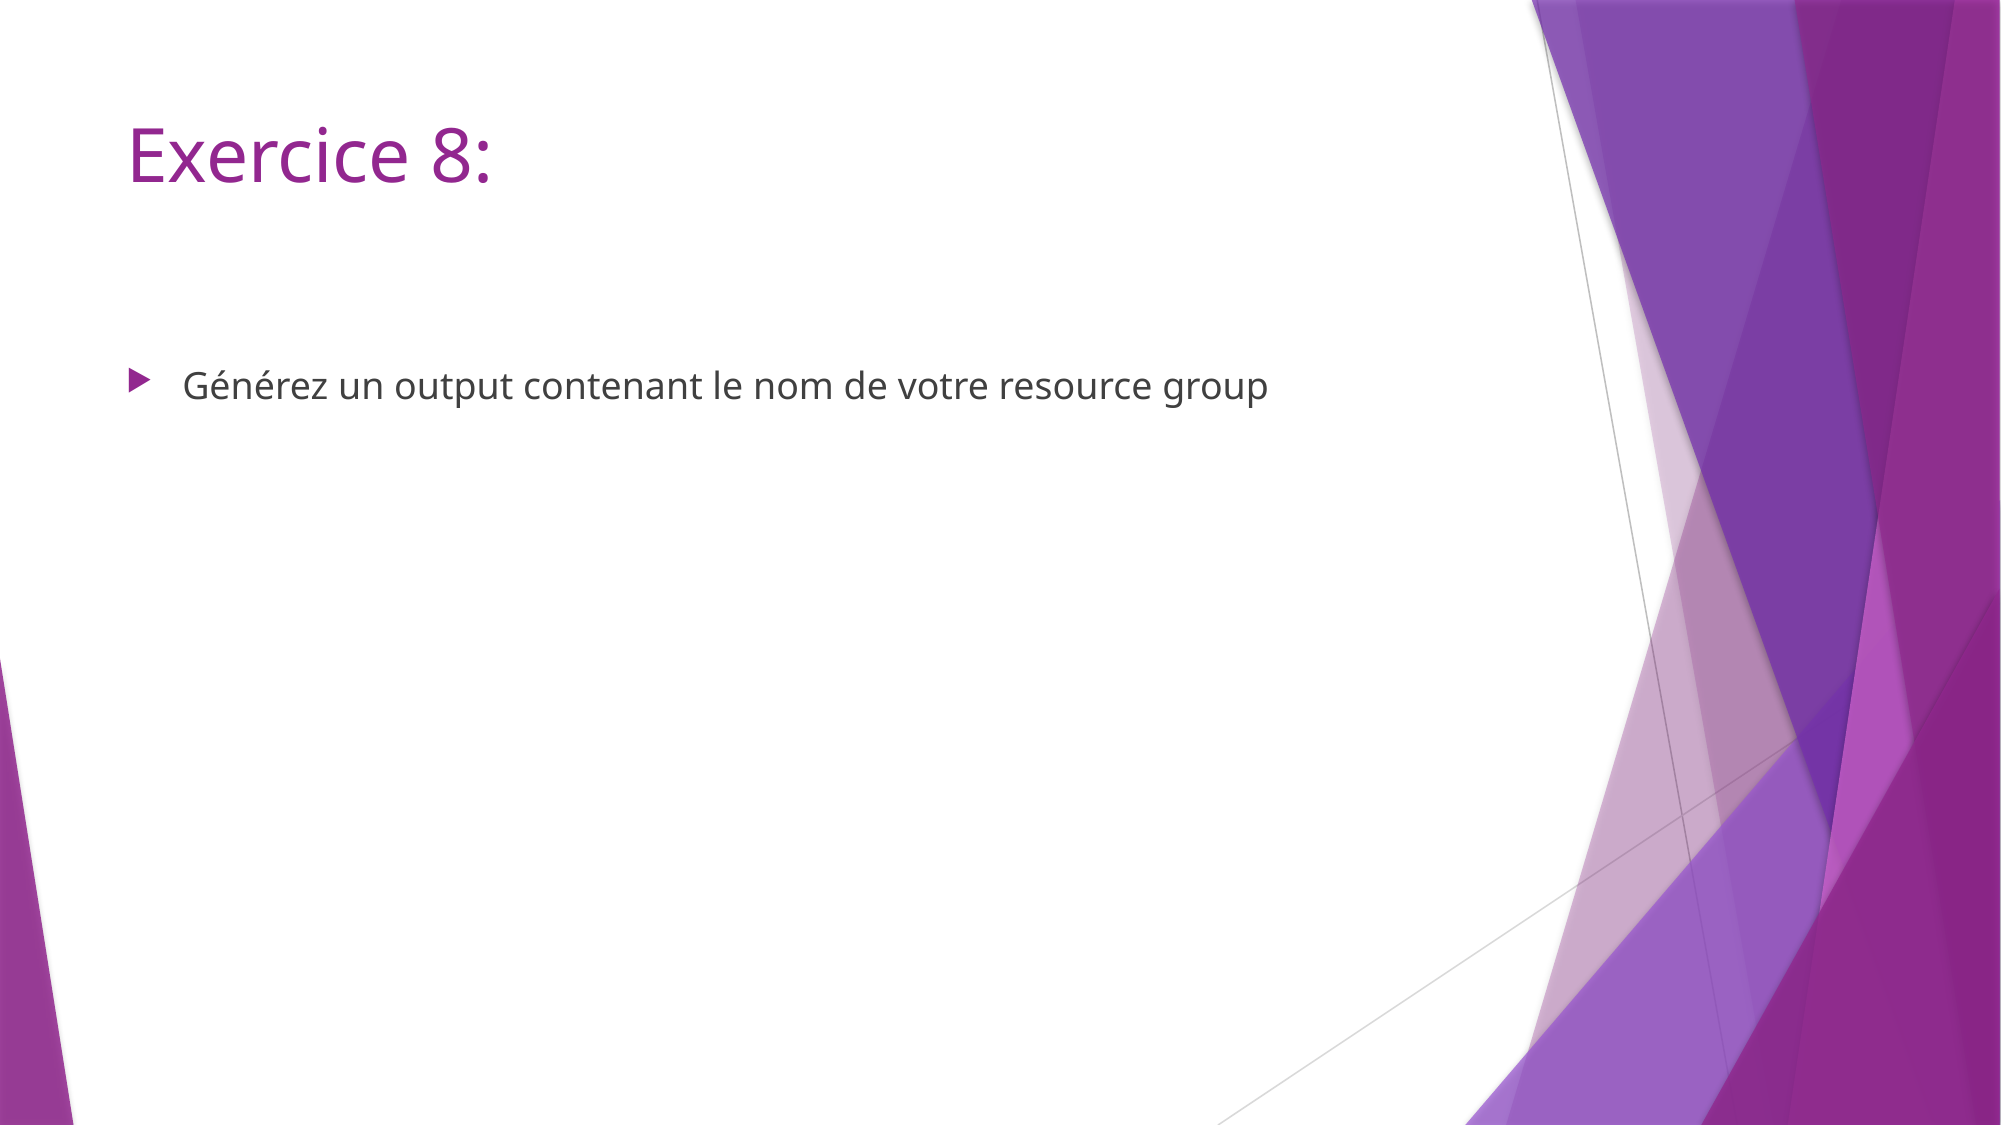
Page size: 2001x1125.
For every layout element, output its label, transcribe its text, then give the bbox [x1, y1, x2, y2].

title Exercice 8: [111, 99, 1522, 317]
list Générez un output contenant le nom de votre resource group [111, 354, 1522, 992]
